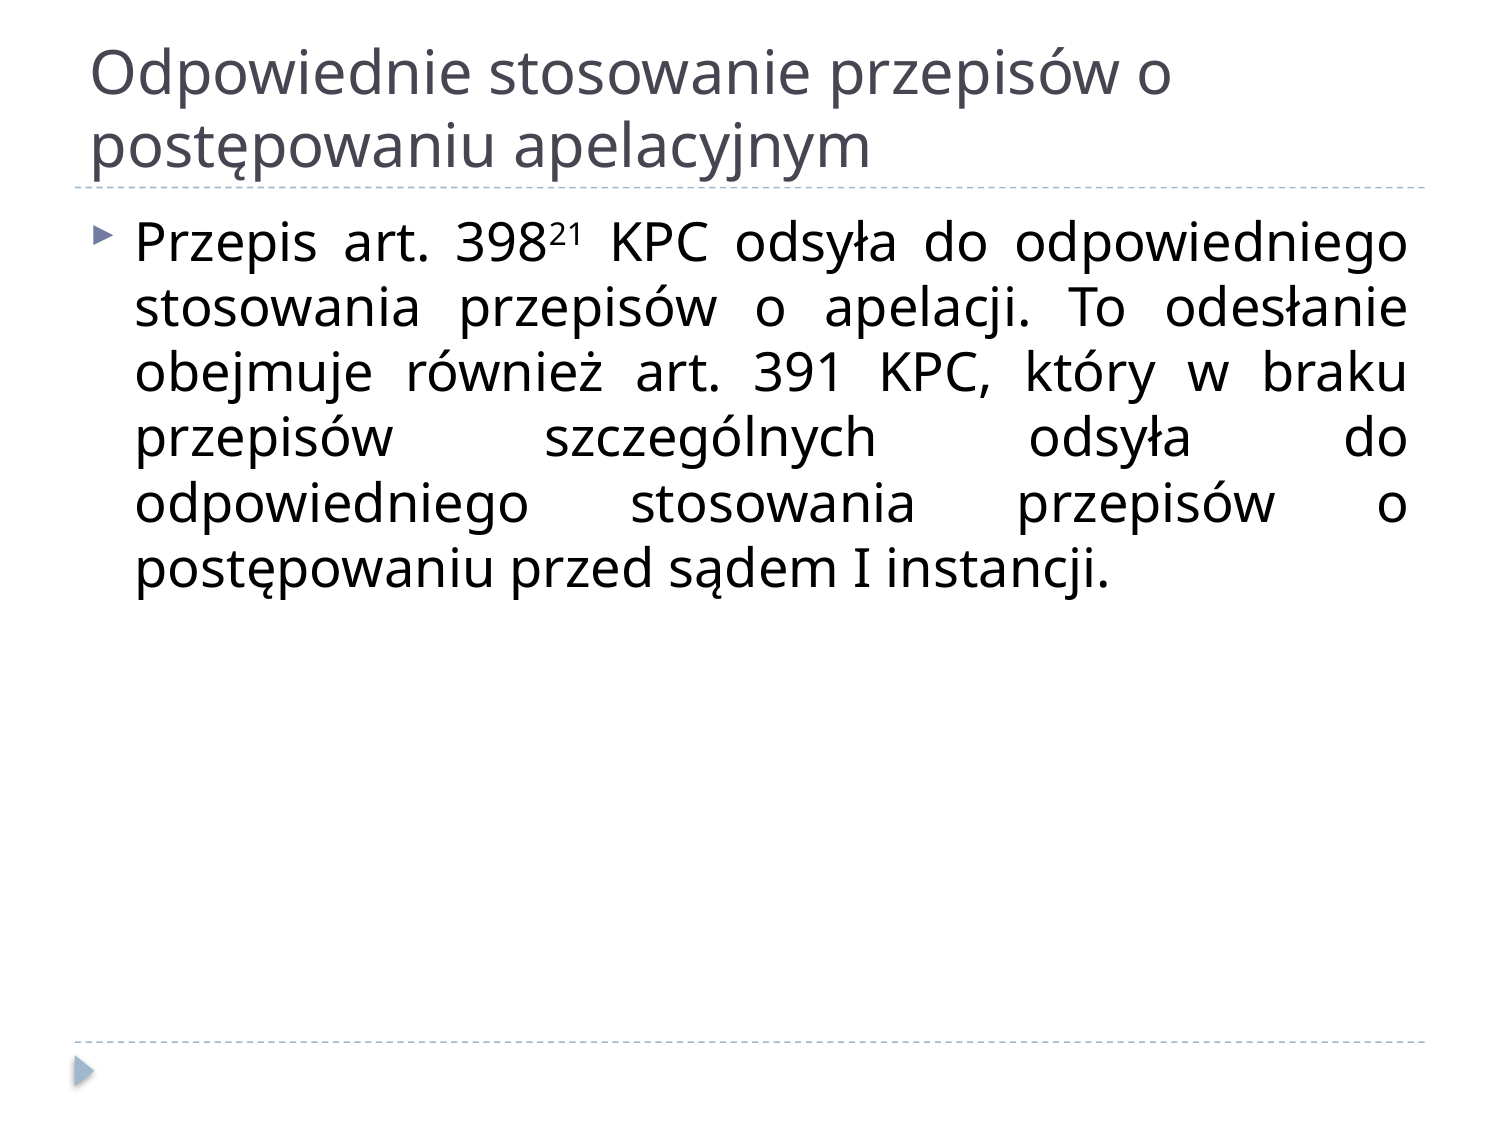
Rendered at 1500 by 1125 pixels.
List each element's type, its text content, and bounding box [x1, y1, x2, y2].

list Przepis art. 39821 KPC odsyła do odpowiedniego stosowania przepisów o apelacji. To odesłanie obejmuje również art. 391 KPC, który w braku przepisów szczególnych odsyła do odpowiedniego stosowania przepisów o postępowaniu przed sądem I instancji. [75, 200, 1425, 1010]
title Odpowiednie stosowanie przepisów o postępowaniu apelacyjnym [75, 24, 1425, 188]
